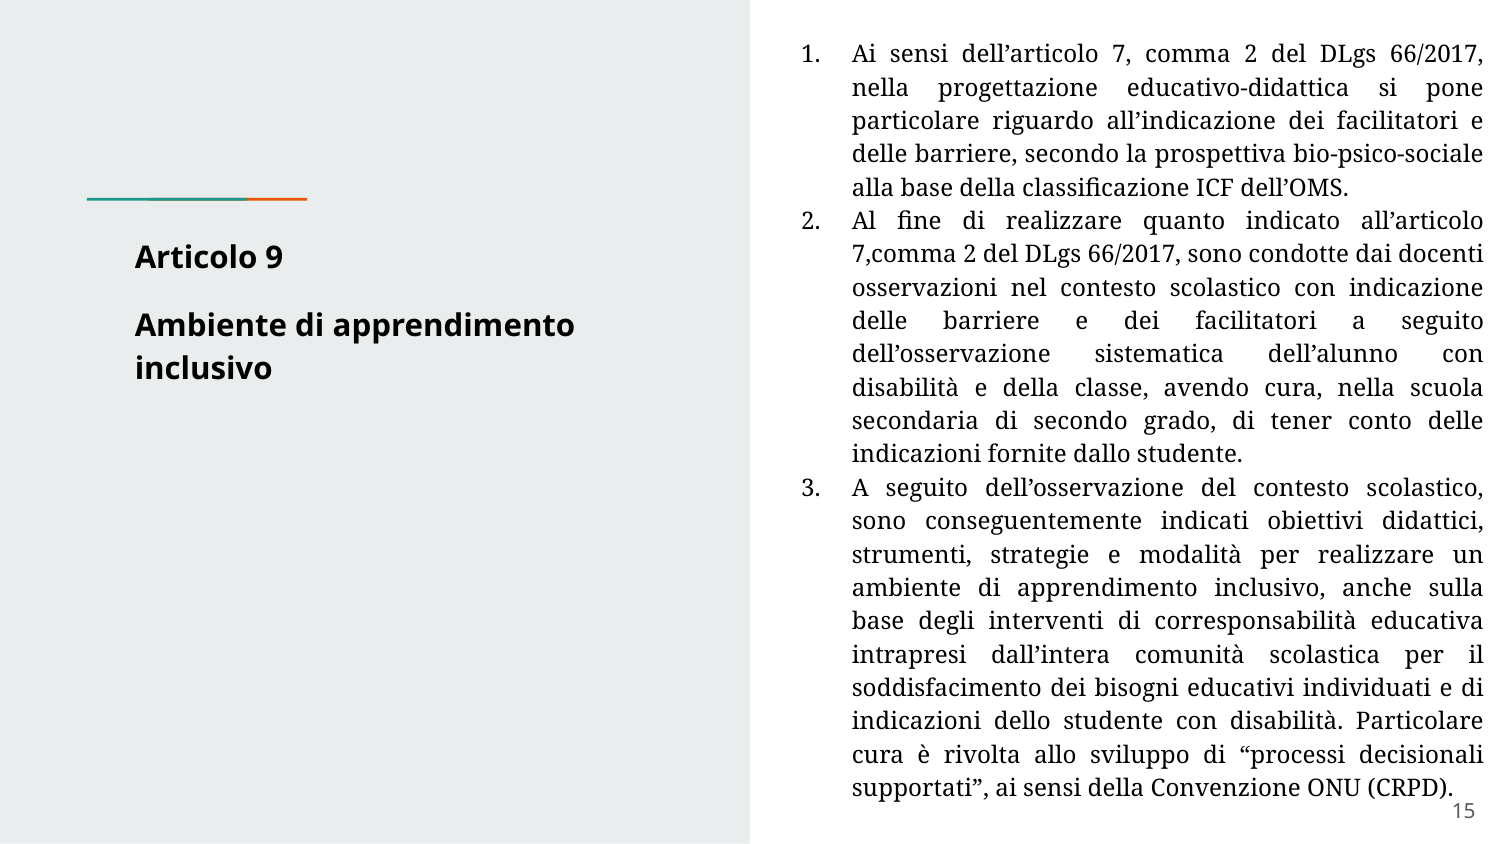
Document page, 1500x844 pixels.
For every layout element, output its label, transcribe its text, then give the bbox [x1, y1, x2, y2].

title Articolo 9 Ambiente di apprendimento inclusivo [119, 216, 662, 494]
list Ai sensi dell’articolo 7, comma 2 del DLgs 66/2017, nella progettazione educativo-didattica si pone particolare riguardo all’indicazione dei facilitatori e delle barriere, secondo la prospettiva bio-psico-sociale alla base della classificazione ICF dell’OMS. Al fine di realizzare quanto indicato all’articolo 7,comma 2 del DLgs 66/2017, sono condotte dai docenti osservazioni nel contesto scolastico con indicazione delle barriere e dei facilitatori a seguito dell’osservazione sistematica dell’alunno con disabilità e della classe, avendo cura, nella scuola secondaria di secondo grado, di tener conto delle indicazioni fornite dallo studente. A seguito dell’osservazione del contesto scolastico, sono conseguentemente indicati obiettivi didattici, strumenti, strategie e modalità per realizzare un ambiente di apprendimento inclusivo, anche sulla base degli interventi di corresponsabilità educativa intrapresi dall’intera comunità scolastica per il soddisfacimento dei bisogni educativi individuati e di indicazioni dello studente con disabilità. Particolare cura è rivolta allo sviluppo di “processi decisionali supportati”, ai sensi della Convenzione ONU (CRPD). [764, 19, 1500, 829]
slide_number ‹#› [1400, 779, 1491, 844]
